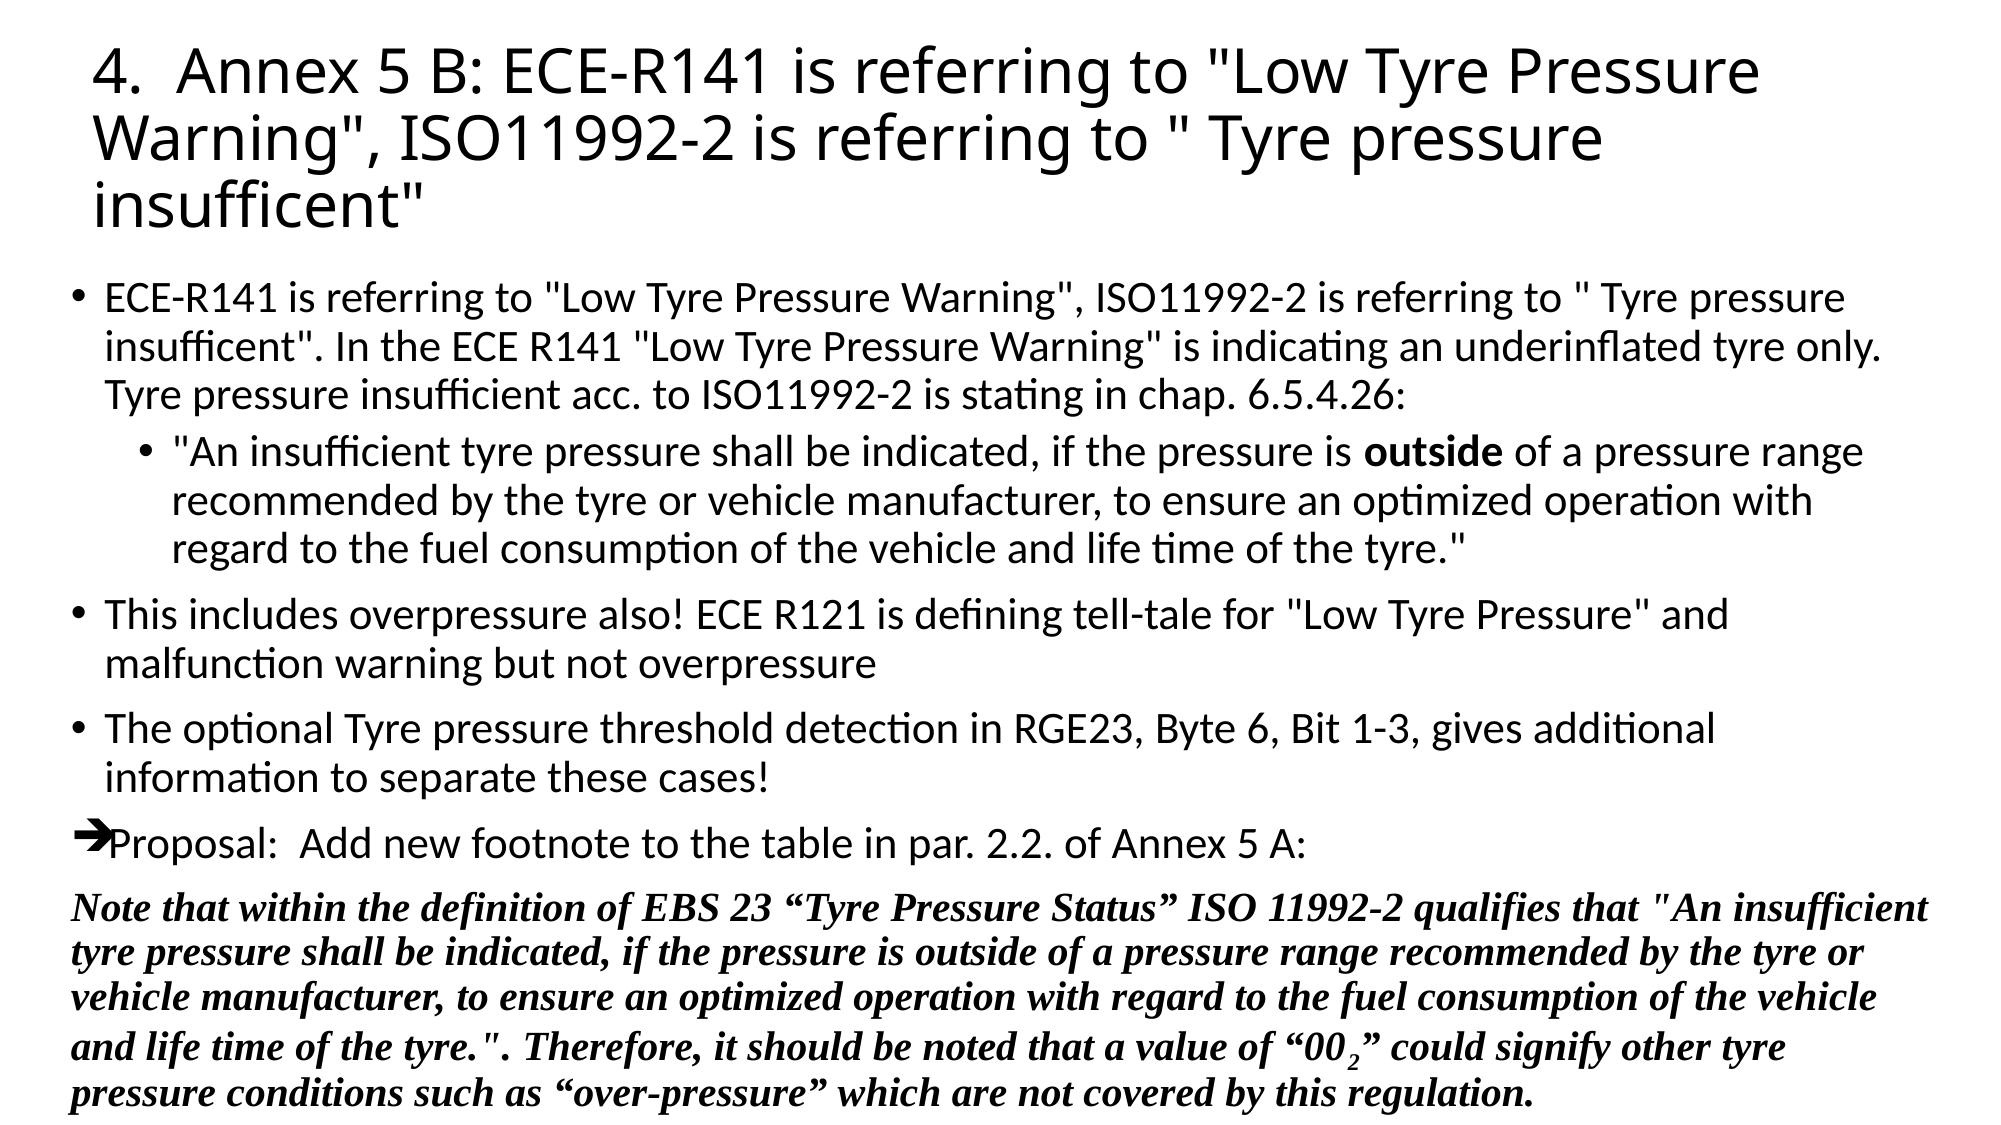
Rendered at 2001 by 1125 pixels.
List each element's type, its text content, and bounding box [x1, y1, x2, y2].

list ECE-R141 is referring to "Low Tyre Pressure Warning", ISO11992-2 is referring to " Tyre pressure insufficent". In the ECE R141 "Low Tyre Pressure Warning" is indicating an underinflated tyre only. Tyre pressure insufficient acc. to ISO11992-2 is stating in chap. 6.5.4.26: "An insufficient tyre pressure shall be indicated, if the pressure is outside of a pressure range recommended by the tyre or vehicle manufacturer, to ensure an optimized operation with regard to the fuel consumption of the vehicle and life time of the tyre." This includes overpressure also! ECE R121 is defining tell-tale for "Low Tyre Pressure" and malfunction warning but not overpressure The optional Tyre pressure threshold detection in RGE23, Byte 6, Bit 1-3, gives additional information to separate these cases! Proposal: Add new footnote to the table in par. 2.2. of Annex 5 A: Note that within the definition of EBS 23 “Tyre Pressure Status” ISO 11992-2 qualifies that "An insufficient tyre pressure shall be indicated, if the pressure is outside of a pressure range recommended by the tyre or vehicle manufacturer, to ensure an optimized operation with regard to the fuel consumption of the vehicle and life time of the tyre.". Therefore, it should be noted that a value of “002” could signify other tyre pressure conditions such as “over-pressure” which are not covered by this regulation. [55, 266, 1956, 1125]
title 4. Annex 5 B: ECE-R141 is referring to "Low Tyre Pressure Warning", ISO11992-2 is referring to " Tyre pressure insufficent" [77, 32, 1884, 250]
